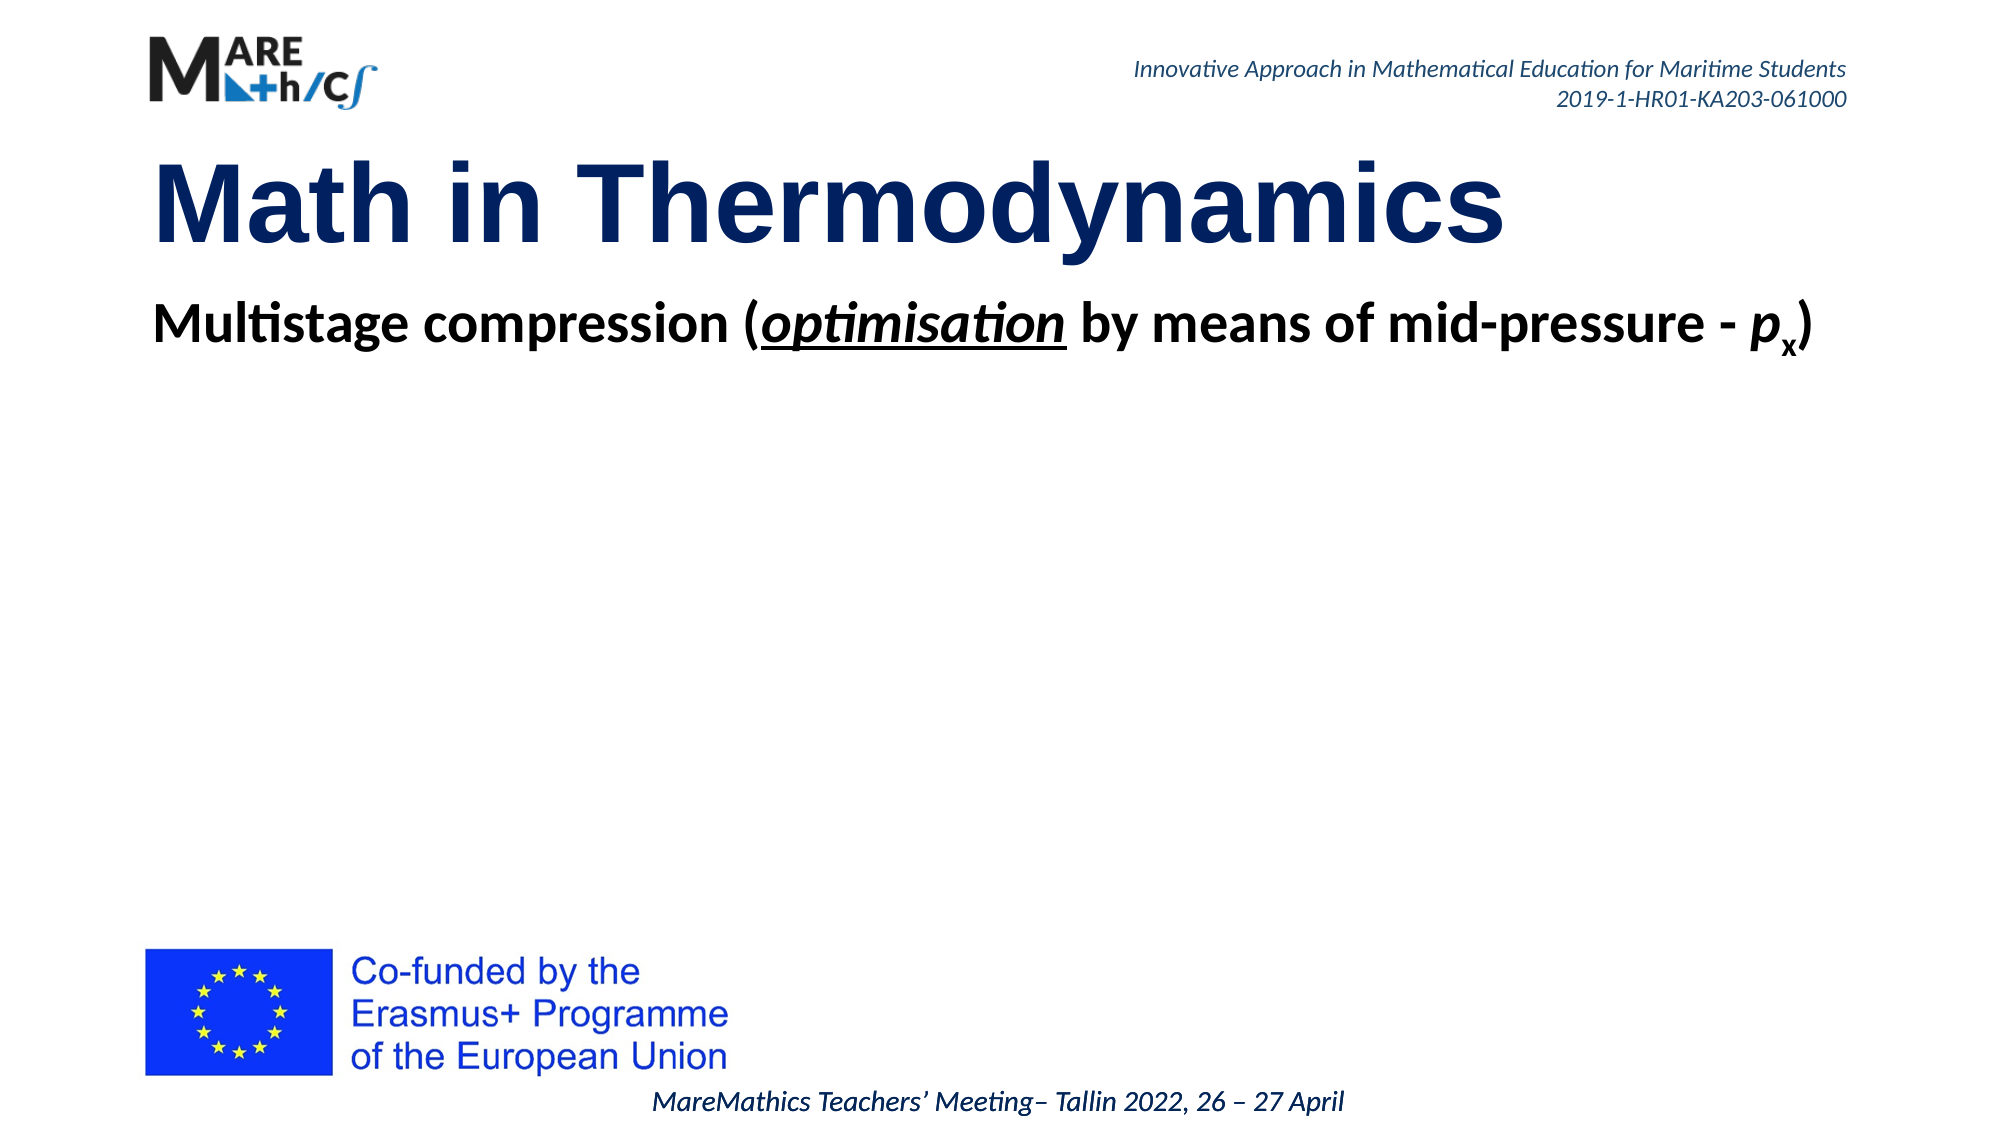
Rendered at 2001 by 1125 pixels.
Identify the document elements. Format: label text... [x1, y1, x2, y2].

title Math in Thermodynamics [137, 137, 1863, 278]
picture [149, 36, 378, 110]
picture [137, 930, 783, 1100]
